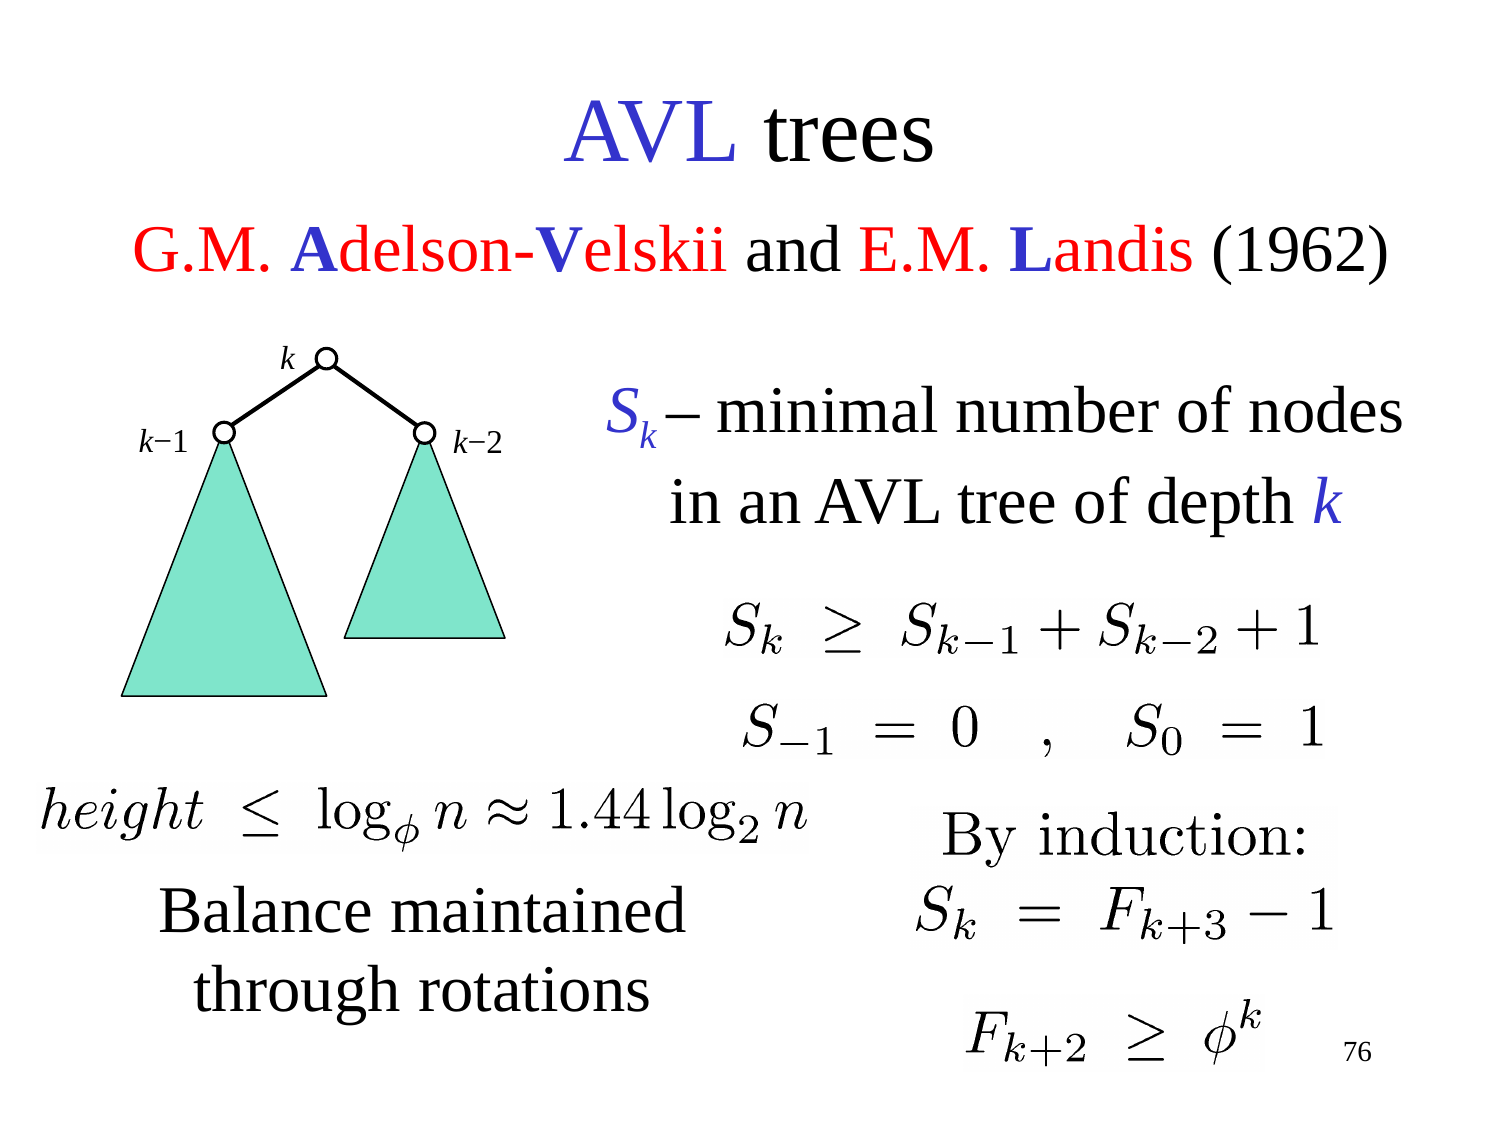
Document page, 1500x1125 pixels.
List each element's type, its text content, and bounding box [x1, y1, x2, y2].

picture [963, 994, 1265, 1072]
picture [36, 782, 810, 854]
picture [740, 699, 1325, 760]
text_box Balance maintained through rotations [49, 863, 796, 1033]
text_box AVL trees G.M. Adelson-Velskii and E.M. Landis (1962) [0, 62, 1500, 320]
picture [723, 598, 1321, 659]
slide_number 76 [1074, 1024, 1388, 1101]
text_box Sk – minimal number of nodes in an AVL tree of depth k [579, 357, 1432, 544]
picture [909, 806, 1339, 950]
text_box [115, 328, 523, 697]
